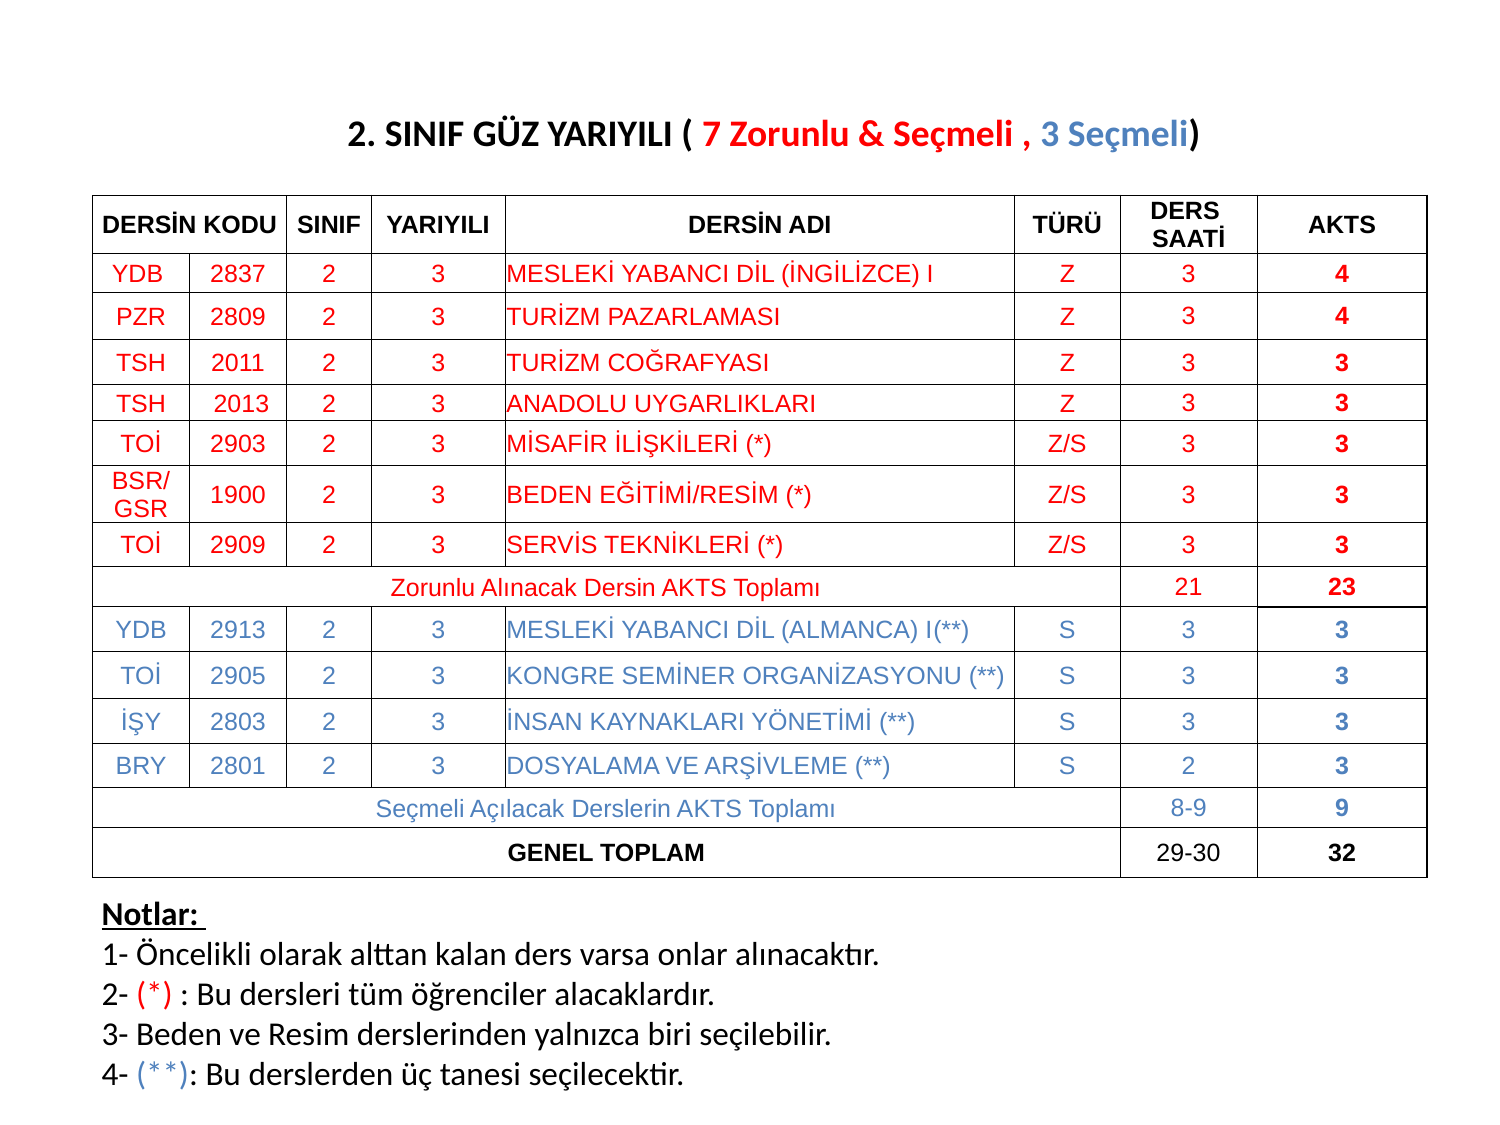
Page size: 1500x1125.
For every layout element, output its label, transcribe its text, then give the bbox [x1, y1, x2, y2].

table_cell 2 [287, 466, 371, 522]
table_cell 3 [1121, 523, 1257, 566]
table_cell 2 [287, 293, 371, 339]
table_cell Z [1015, 254, 1120, 292]
table_cell 32 [1258, 828, 1426, 877]
table_cell DOSYALAMA VE ARŞİVLEME (**) [506, 744, 1014, 787]
table_cell 3 [1258, 340, 1426, 384]
table_cell BRY [93, 744, 189, 787]
table_cell 2 [287, 385, 371, 420]
table_cell TOİ [93, 652, 189, 698]
table_cell 4 [1258, 293, 1426, 339]
table_cell 3 [1121, 652, 1257, 698]
table_cell İŞY [93, 699, 189, 743]
table_cell 2905 [190, 652, 286, 698]
table_header DERS SAATİ [1121, 196, 1257, 253]
table_cell 2 [287, 652, 371, 698]
table_cell MİSAFİR İLİŞKİLERİ (*) [506, 421, 1014, 465]
table_cell 2 [287, 699, 371, 743]
table_cell Seçmeli Açılacak Derslerin AKTS Toplamı [93, 788, 1120, 827]
table_header DERSİN ADI [506, 196, 1014, 253]
table_cell 2913 [190, 607, 286, 651]
table_cell S [1015, 744, 1120, 787]
table_cell 3 [1258, 421, 1426, 465]
table_cell 4 [1258, 254, 1426, 292]
table_cell 2011 [190, 340, 286, 384]
table_cell TSH [93, 340, 189, 384]
table_cell 2 [287, 607, 371, 651]
table_cell TOİ [93, 421, 189, 465]
table_cell 3 [1121, 254, 1257, 292]
table_cell 3 [372, 607, 505, 651]
table_cell 3 [372, 652, 505, 698]
table_cell 3 [1121, 340, 1257, 384]
table_cell 2 [287, 744, 371, 787]
table_cell 2 [287, 254, 371, 292]
table_cell PZR [93, 293, 189, 339]
table_cell Z [1015, 340, 1120, 384]
text_box Notlar: 1- Öncelikli olarak alttan kalan ders varsa onlar alınacaktır. 2- (*) : Bu dersleri tüm öğrenciler alacaklardır. 3- Beden ve Resim derslerinden yalnızca biri seçilebilir. 4- (**): Bu derslerden üç tanesi seçilecektir. [86, 884, 1422, 1100]
table_cell 2809 [190, 293, 286, 339]
table_cell İNSAN KAYNAKLARI YÖNETİMİ (**) [506, 699, 1014, 743]
table_cell Z/S [1015, 523, 1120, 566]
table_cell S [1015, 607, 1120, 651]
table_cell 1900 [190, 466, 286, 522]
table_header TÜRÜ [1015, 196, 1120, 253]
table_cell 3 [372, 421, 505, 465]
table_cell 3 [1121, 607, 1257, 651]
table_cell 21 [1121, 567, 1257, 606]
table_cell Z/S [1015, 466, 1120, 522]
table_cell GENEL TOPLAM [93, 828, 1120, 877]
table_cell YDB [93, 607, 189, 651]
table_cell 3 [372, 340, 505, 384]
table_cell 3 [1258, 699, 1426, 743]
table_cell YDB [93, 254, 189, 292]
table_cell 8-9 [1121, 788, 1257, 827]
table_cell BEDEN EĞİTİMİ/RESİM (*) [506, 466, 1014, 522]
table_cell 2013 [190, 385, 286, 420]
table_cell TSH [93, 385, 189, 420]
table_cell TURİZM COĞRAFYASI [506, 340, 1014, 384]
table_cell MESLEKİ YABANCI DİL (ALMANCA) I(**) [506, 607, 1014, 651]
table_cell 9 [1258, 788, 1426, 827]
table_cell 3 [1258, 608, 1426, 651]
table_cell 2 [287, 523, 371, 566]
table_cell 3 [372, 523, 505, 566]
table_cell Z [1015, 293, 1120, 339]
table_header DERSİN KODU [93, 196, 286, 253]
table_cell Z [1015, 385, 1120, 420]
table_cell 2903 [190, 421, 286, 465]
table_cell MESLEKİ YABANCI DİL (İNGİLİZCE) I [506, 254, 1014, 292]
table_cell BSR/GSR [93, 466, 189, 522]
table_cell 3 [1258, 523, 1426, 566]
table_cell 3 [1258, 466, 1426, 522]
table_cell 2803 [190, 699, 286, 743]
table_cell 3 [372, 699, 505, 743]
table_cell 23 [1258, 567, 1426, 606]
table_cell TURİZM PAZARLAMASI [506, 293, 1014, 339]
table_cell 3 [1121, 385, 1257, 420]
table_cell 29-30 [1121, 828, 1257, 877]
table_cell 3 [372, 293, 505, 339]
table_cell 3 [372, 466, 505, 522]
table_cell TOİ [93, 523, 189, 566]
table_cell 3 [1121, 699, 1257, 743]
table_cell SERVİS TEKNİKLERİ (*) [506, 523, 1014, 566]
table_cell 2 [287, 340, 371, 384]
table_cell KONGRE SEMİNER ORGANİZASYONU (**) [506, 652, 1014, 698]
table_cell Zorunlu Alınacak Dersin AKTS Toplamı [93, 567, 1120, 606]
table_cell 2837 [190, 254, 286, 292]
table_cell ANADOLU UYGARLIKLARI [506, 385, 1014, 420]
table_cell 3 [372, 254, 505, 292]
table_cell 3 [1258, 652, 1426, 698]
table_cell 3 [1121, 421, 1257, 465]
table_cell 2909 [190, 523, 286, 566]
table_cell 3 [1121, 466, 1257, 522]
table_cell 2 [1121, 744, 1257, 787]
table_cell 3 [372, 385, 505, 420]
table_cell 3 [1258, 385, 1426, 420]
table_header YARIYILI [372, 196, 505, 253]
text_box 2. SINIF GÜZ YARIYILI ( 7 Zorunlu & Seçmeli , 3 Seçmeli) [277, 101, 1279, 162]
table_cell Z/S [1015, 421, 1120, 465]
table_header AKTS [1258, 196, 1426, 253]
table_cell 3 [372, 744, 505, 787]
table_header SINIF [287, 196, 371, 253]
table_cell 2801 [190, 744, 286, 787]
table_cell S [1015, 652, 1120, 698]
table_cell 3 [1258, 744, 1426, 787]
table_cell 3 [1121, 293, 1257, 339]
table_cell S [1015, 699, 1120, 743]
table_cell 2 [287, 421, 371, 465]
